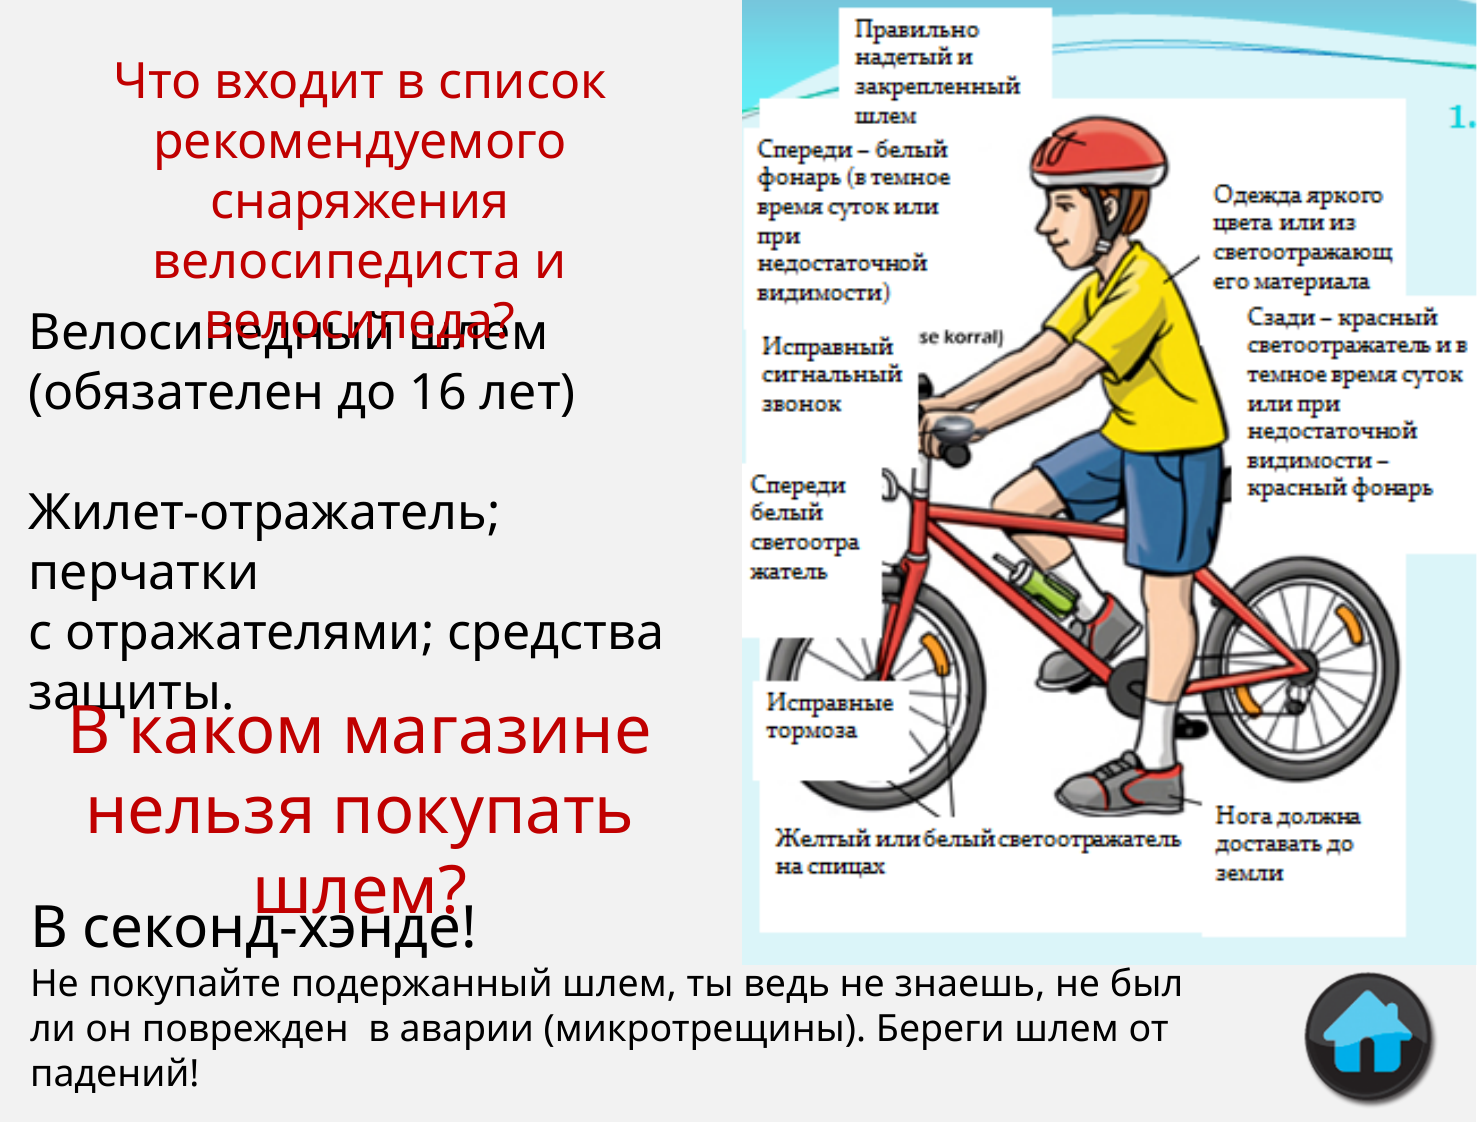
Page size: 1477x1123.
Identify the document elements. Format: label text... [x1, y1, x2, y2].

picture [742, 0, 1477, 1111]
text_box В каком магазине нельзя покупать шлем? [17, 679, 703, 881]
text_box Велосипедный шлем (обязателен до 16 лет) Жилет-отражатель; перчатки с отражателями; средства защиты. [13, 292, 703, 727]
text_box В секонд-хэнде! Не покупайте подержанный шлем, ты ведь не знаешь, не был ли он поврежден в аварии (микротрещины). Береги шлем от падений! [15, 881, 1242, 1123]
text_box Что входит в список рекомендуемого снаряжения велосипедиста и велосипеда? [17, 41, 703, 357]
